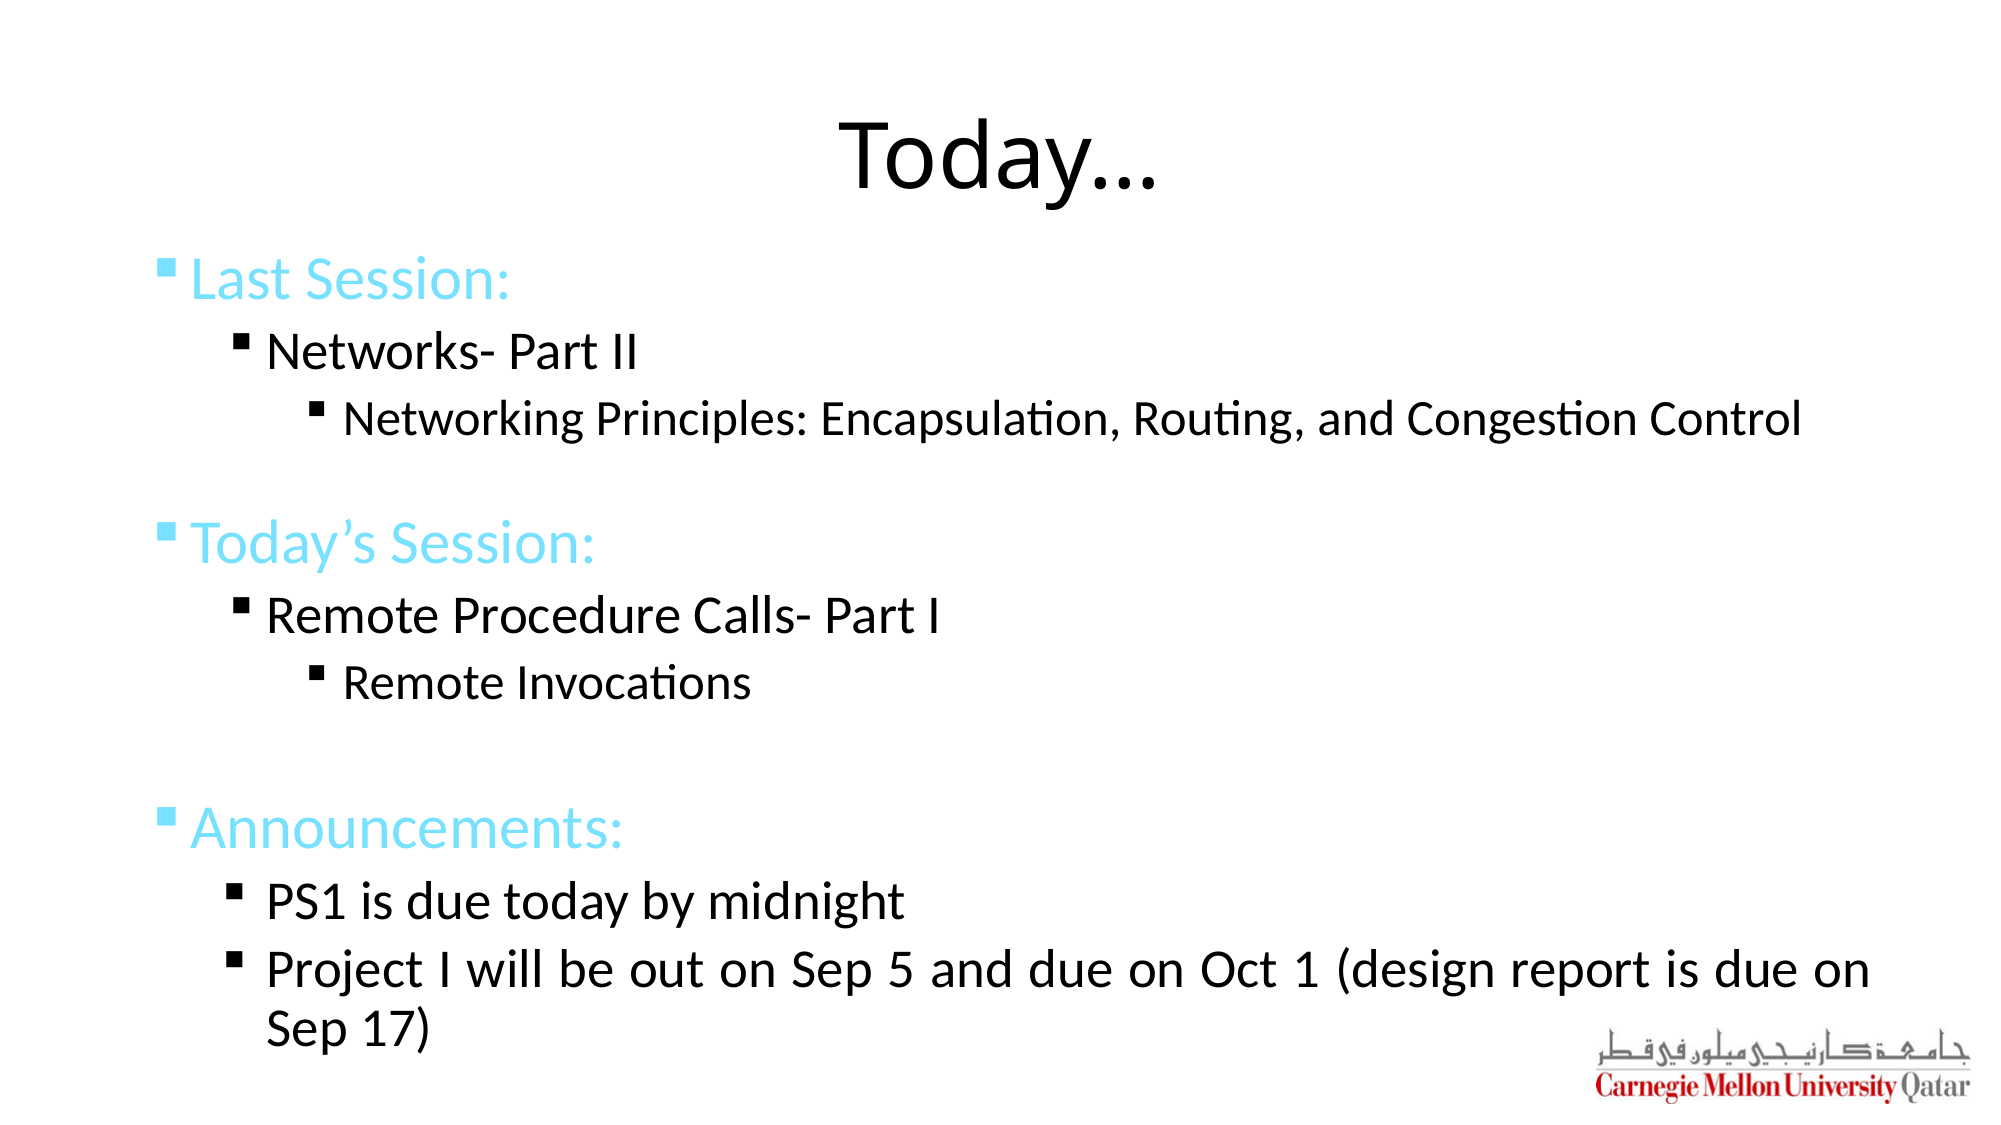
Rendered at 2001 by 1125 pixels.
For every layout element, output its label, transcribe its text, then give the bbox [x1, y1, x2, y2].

title Today… [137, 50, 1863, 237]
list Last Session: Networks- Part II Networking Principles: Encapsulation, Routing, and Congestion Control Today’s Session: Remote Procedure Calls- Part I Remote Invocations Announcements: PS1 is due today by midnight Project I will be out on Sep 5 and due on Oct 1 (design report is due on Sep 17) [137, 237, 1888, 1075]
picture [1596, 1027, 1971, 1104]
